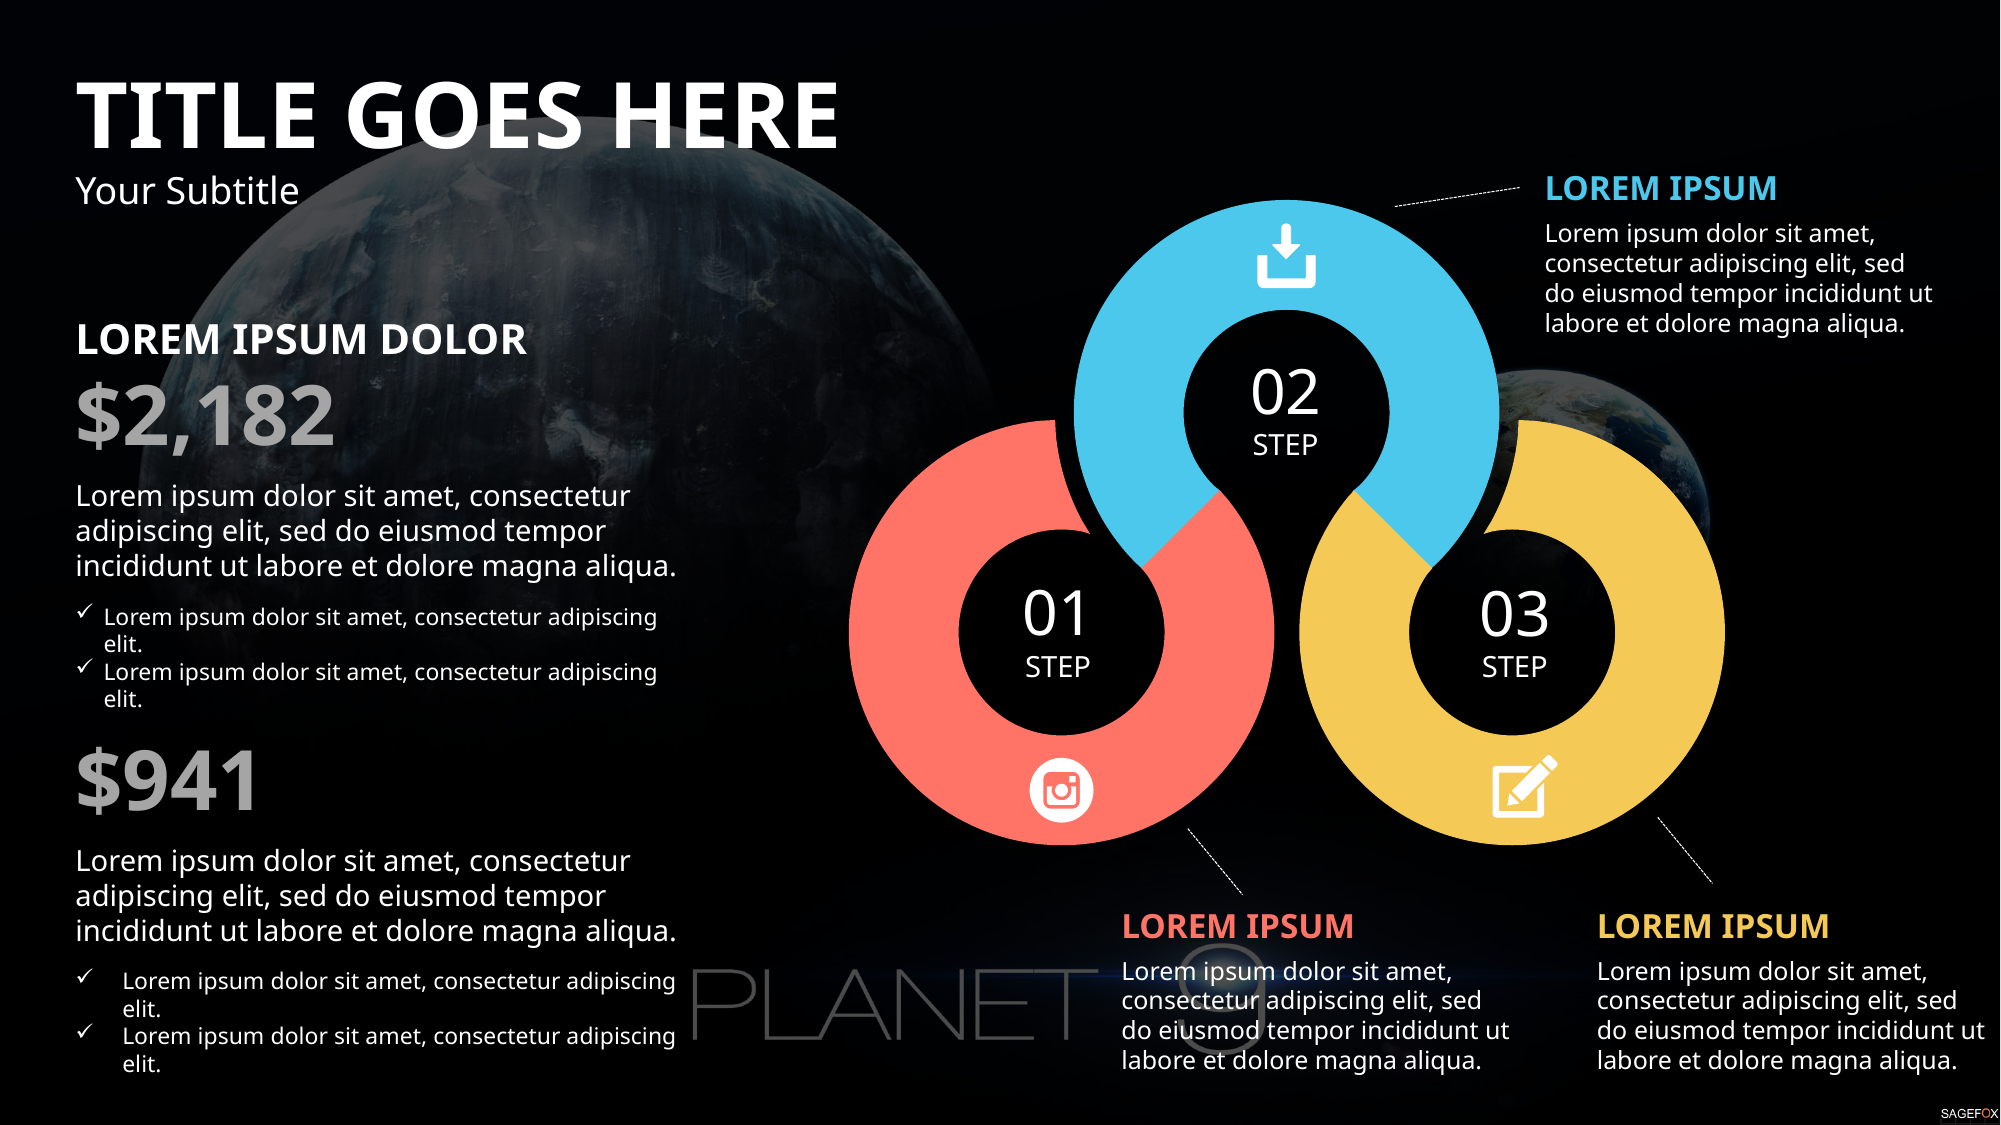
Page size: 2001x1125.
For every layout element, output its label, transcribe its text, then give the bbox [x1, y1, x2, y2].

text_box 02 STEP [1232, 344, 1340, 469]
text_box LOREM IPSUM Lorem ipsum dolor sit amet, consectetur adipiscing elit, sed do eiusmod tempor incididunt ut labore et dolore magna aliqua. [1111, 900, 1525, 1080]
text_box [1492, 755, 1558, 818]
text_box LOREM IPSUM DOLOR $2,182 Lorem ipsum dolor sit amet, consectetur adipiscing elit, sed do eiusmod tempor incididunt ut labore et dolore magna aliqua. Lorem ipsum dolor sit amet, consectetur adipiscing elit. Lorem ipsum dolor sit amet, consectetur adipiscing elit. $941 Lorem ipsum dolor sit amet, consectetur adipiscing elit, sed do eiusmod tempor incididunt ut labore et dolore magna aliqua. Lorem ipsum dolor sit amet, consectetur adipiscing elit. Lorem ipsum dolor sit amet, consectetur adipiscing elit. [60, 305, 719, 1120]
text_box [1298, 418, 1726, 847]
text_box LOREM IPSUM Lorem ipsum dolor sit amet, consectetur adipiscing elit, sed do eiusmod tempor incididunt ut labore et dolore magna aliqua. [1586, 900, 2000, 1080]
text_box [1657, 817, 1713, 884]
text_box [1394, 187, 1520, 207]
picture [0, 0, 2001, 1125]
text_box 01 STEP [1004, 565, 1112, 691]
text_box LOREM IPSUM Lorem ipsum dolor sit amet, consectetur adipiscing elit, sed do eiusmod tempor incididunt ut labore et dolore magna aliqua. [1534, 162, 1948, 343]
text_box TITLE GOES HERE Your Subtitle [60, 49, 1036, 220]
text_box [1187, 828, 1243, 895]
text_box 03 STEP [1461, 566, 1569, 691]
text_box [1257, 223, 1316, 289]
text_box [1029, 757, 1094, 823]
text_box [1072, 198, 1501, 569]
text_box [847, 418, 1276, 847]
